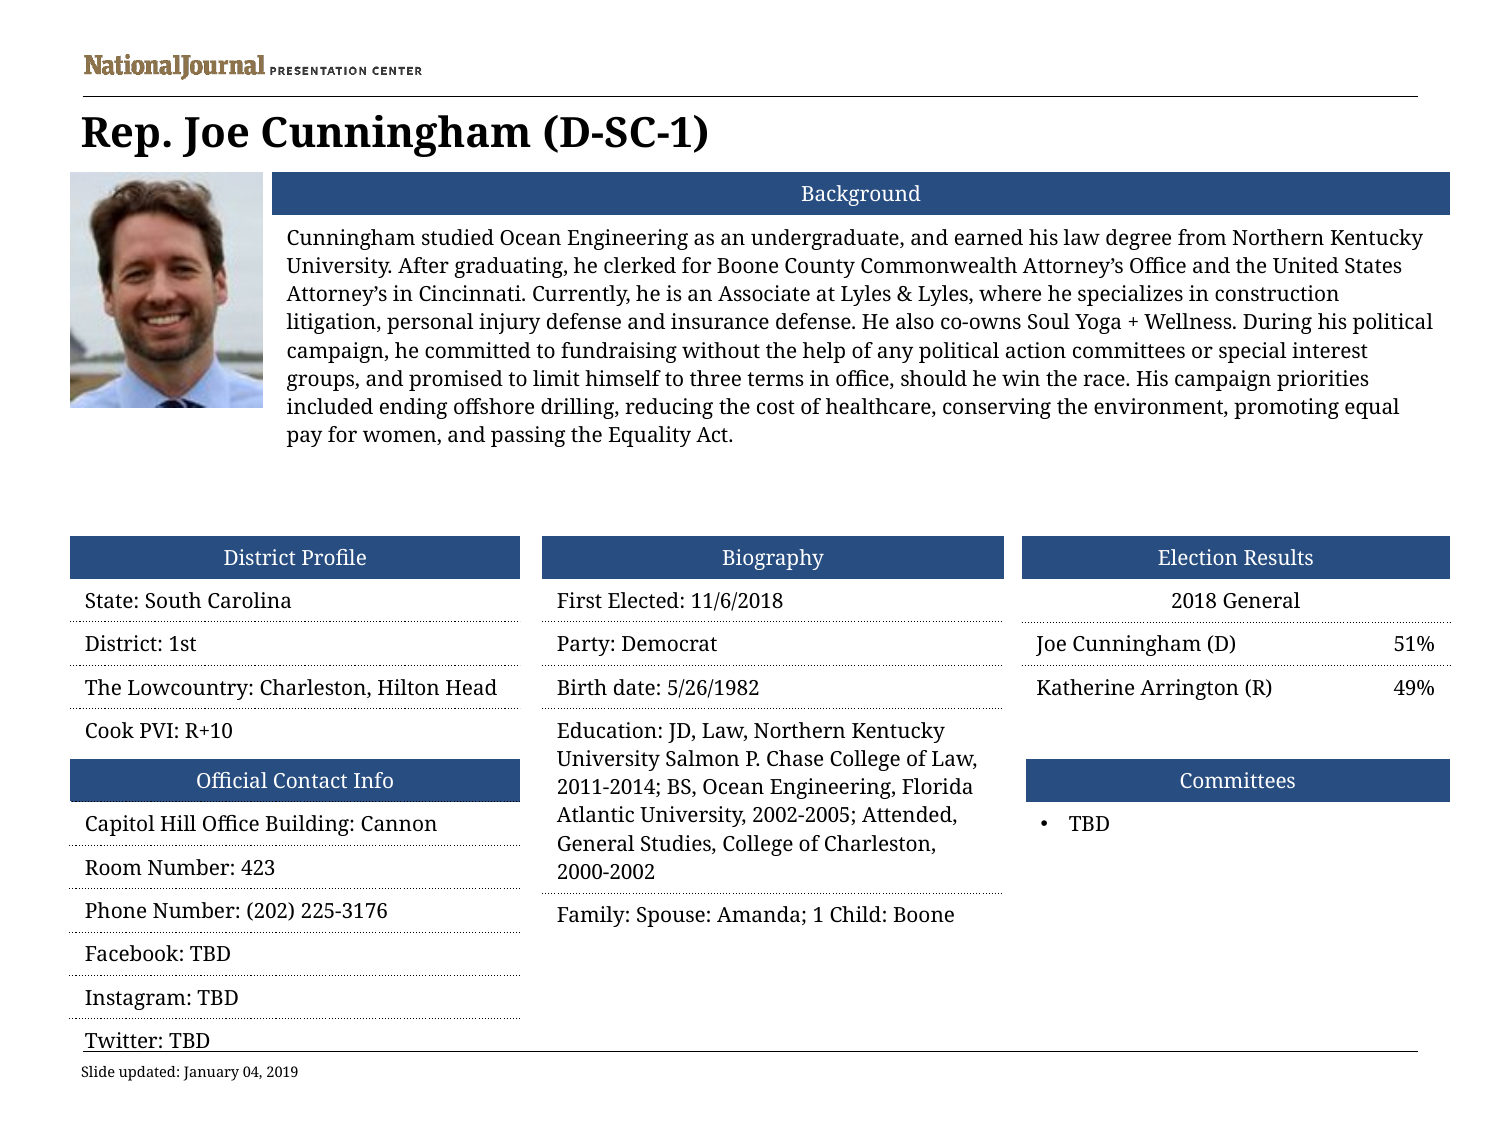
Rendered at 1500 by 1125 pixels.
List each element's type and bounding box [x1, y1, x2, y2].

title [65, 104, 1446, 210]
table_cell [1026, 802, 1450, 845]
picture [82, 44, 424, 90]
picture [70, 172, 263, 408]
table_cell [70, 579, 520, 752]
table_cell [1022, 579, 1450, 752]
table_header [1022, 536, 1450, 579]
table_header [70, 536, 520, 579]
table_cell [70, 802, 520, 1062]
table_header [1026, 759, 1450, 802]
table_cell [272, 215, 1450, 545]
text_box [66, 1053, 566, 1110]
table_header [70, 759, 520, 802]
table_header [542, 536, 1004, 579]
table_header [272, 172, 1450, 215]
table_cell [542, 579, 1004, 936]
